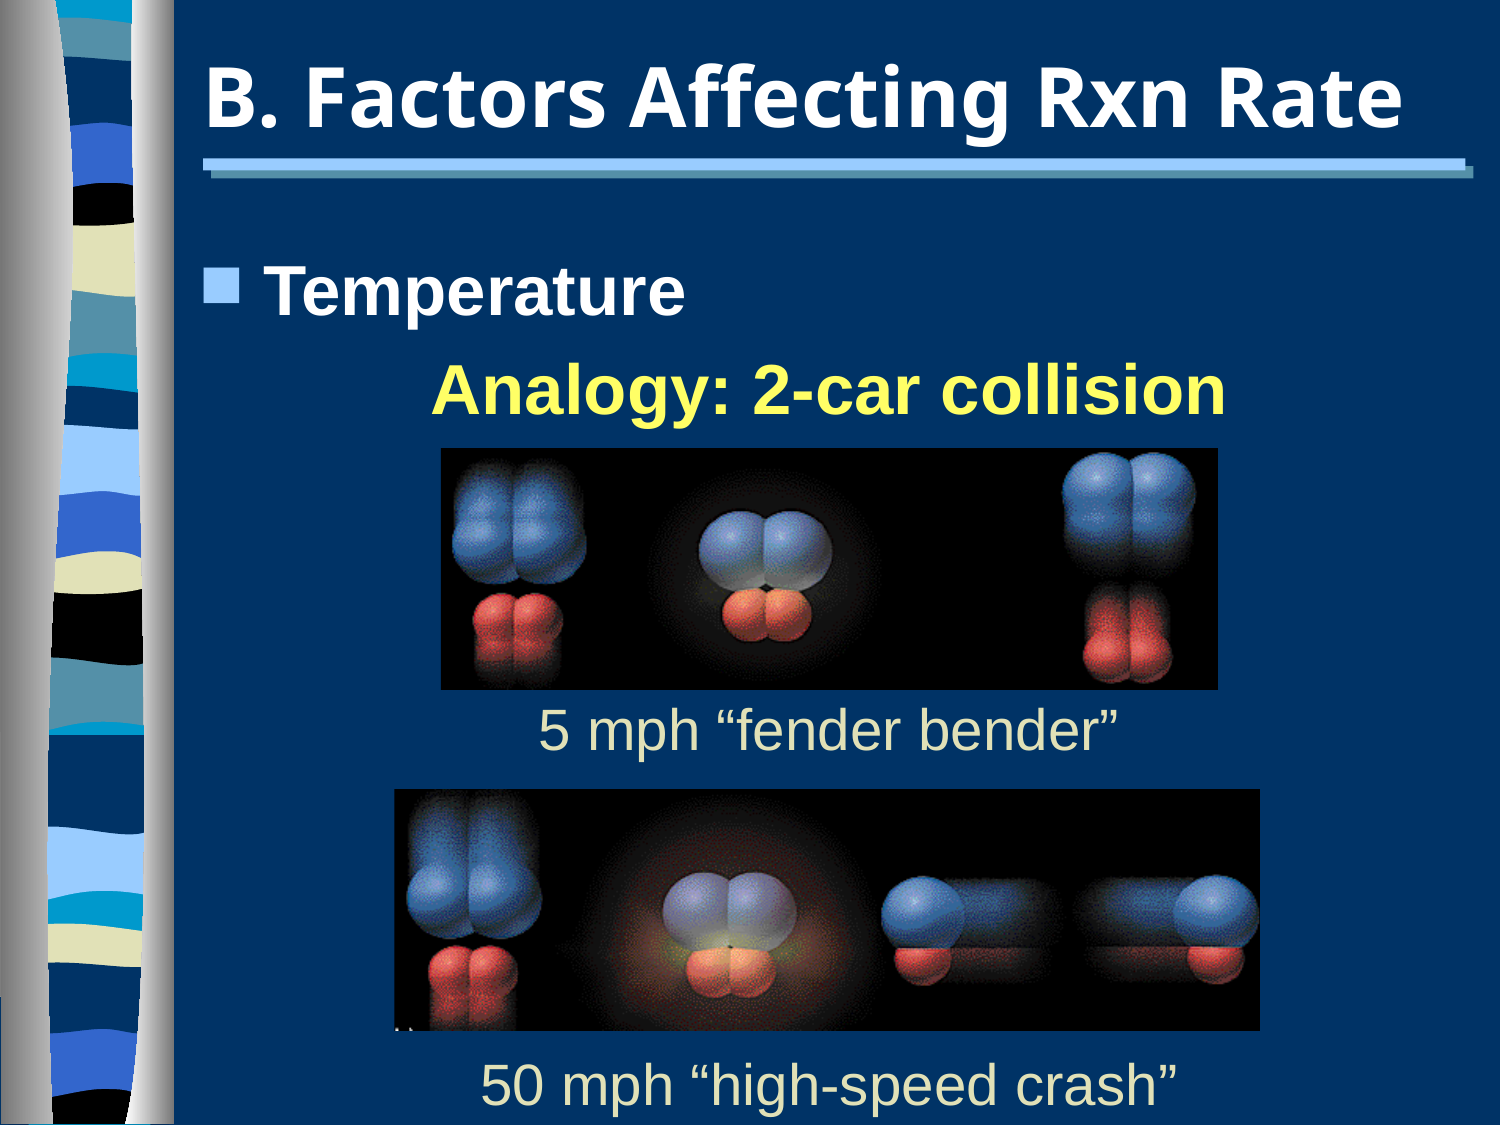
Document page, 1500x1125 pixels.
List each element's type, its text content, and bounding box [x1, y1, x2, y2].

text_box 5 mph “fender bender” [523, 699, 1136, 770]
picture [394, 789, 1261, 1031]
text_box 50 mph “high-speed crash” [465, 1039, 1194, 1125]
title B. Factors Affecting Rxn Rate [187, 0, 1500, 188]
list Temperature Analogy: 2-car collision [192, 237, 1468, 483]
picture [440, 448, 1219, 690]
